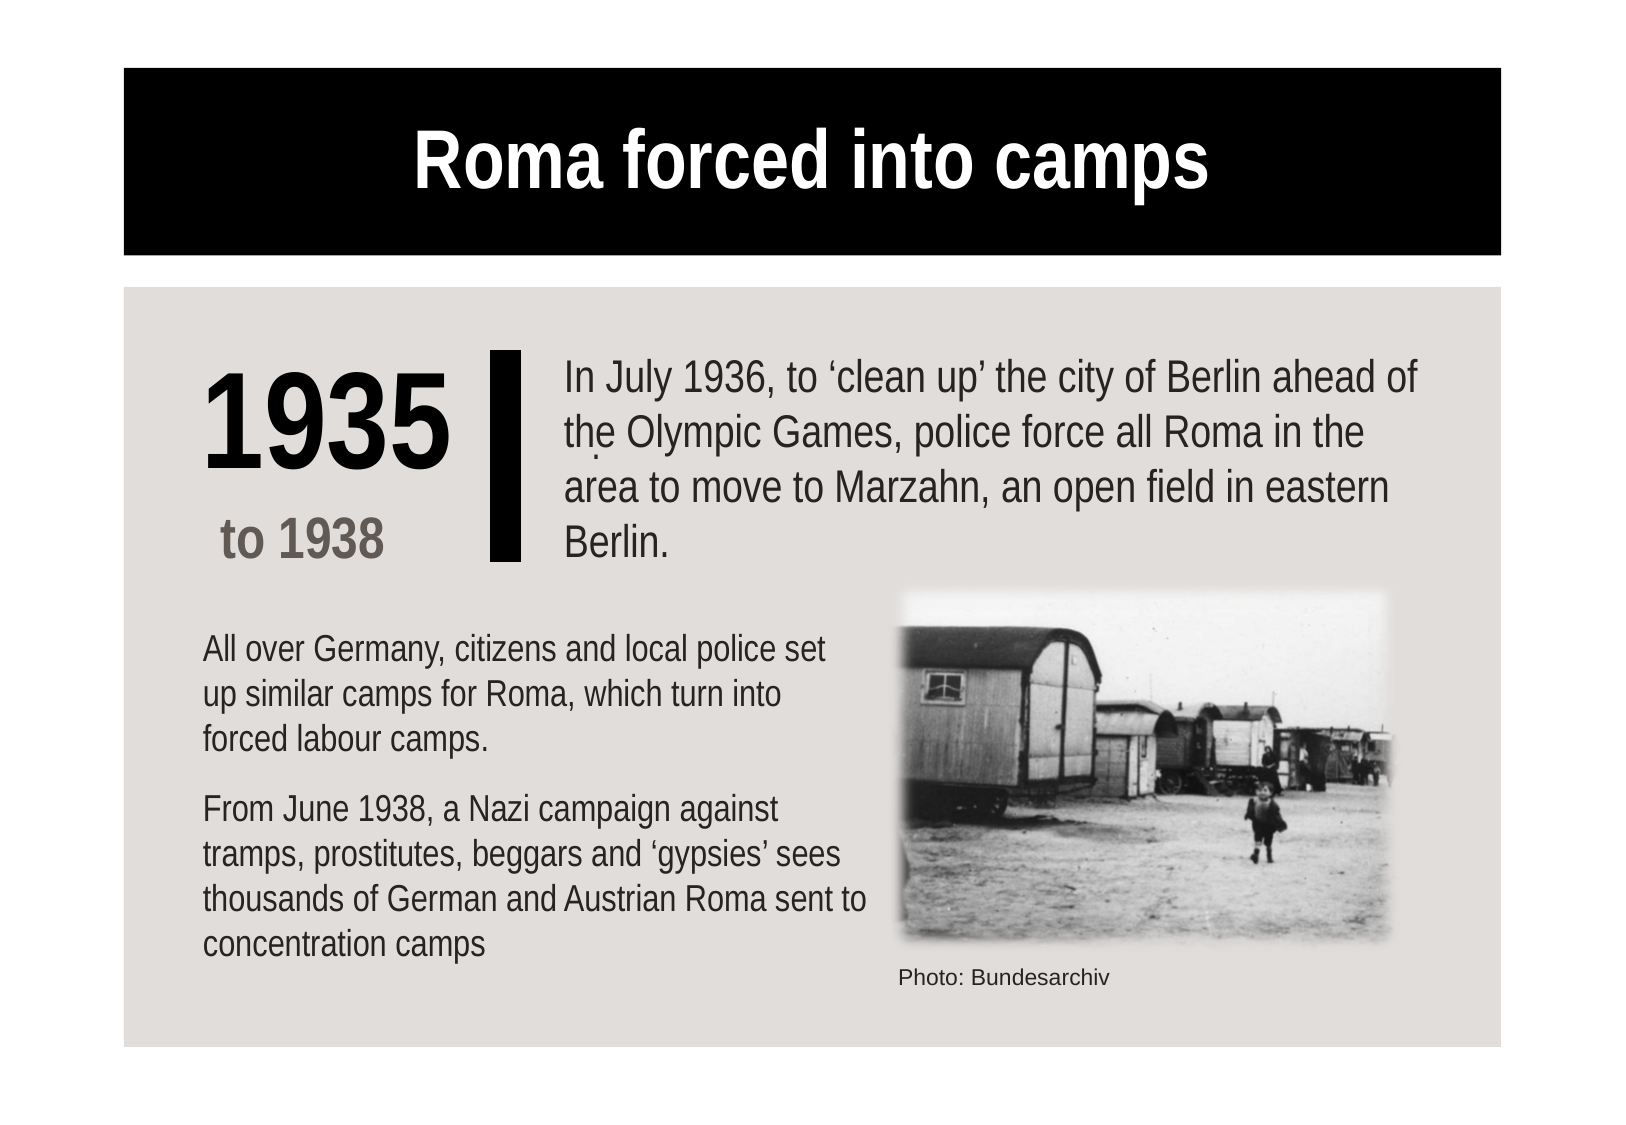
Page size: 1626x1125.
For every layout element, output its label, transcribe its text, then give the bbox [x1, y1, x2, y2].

text_box Photo: Bundesarchiv [883, 962, 1139, 998]
text_box [122, 285, 1503, 1049]
title Roma forced into camps [123, 67, 1502, 256]
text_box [186, 315, 1451, 610]
text_box All over Germany, citizens and local police set up similar camps for Roma, which turn into forced labour camps. From June 1938, a Nazi campaign against tramps, prostitutes, beggars and ‘gypsies’ sees thousands of German and Austrian Roma sent to concentration camps [188, 618, 883, 972]
picture [880, 573, 1404, 955]
